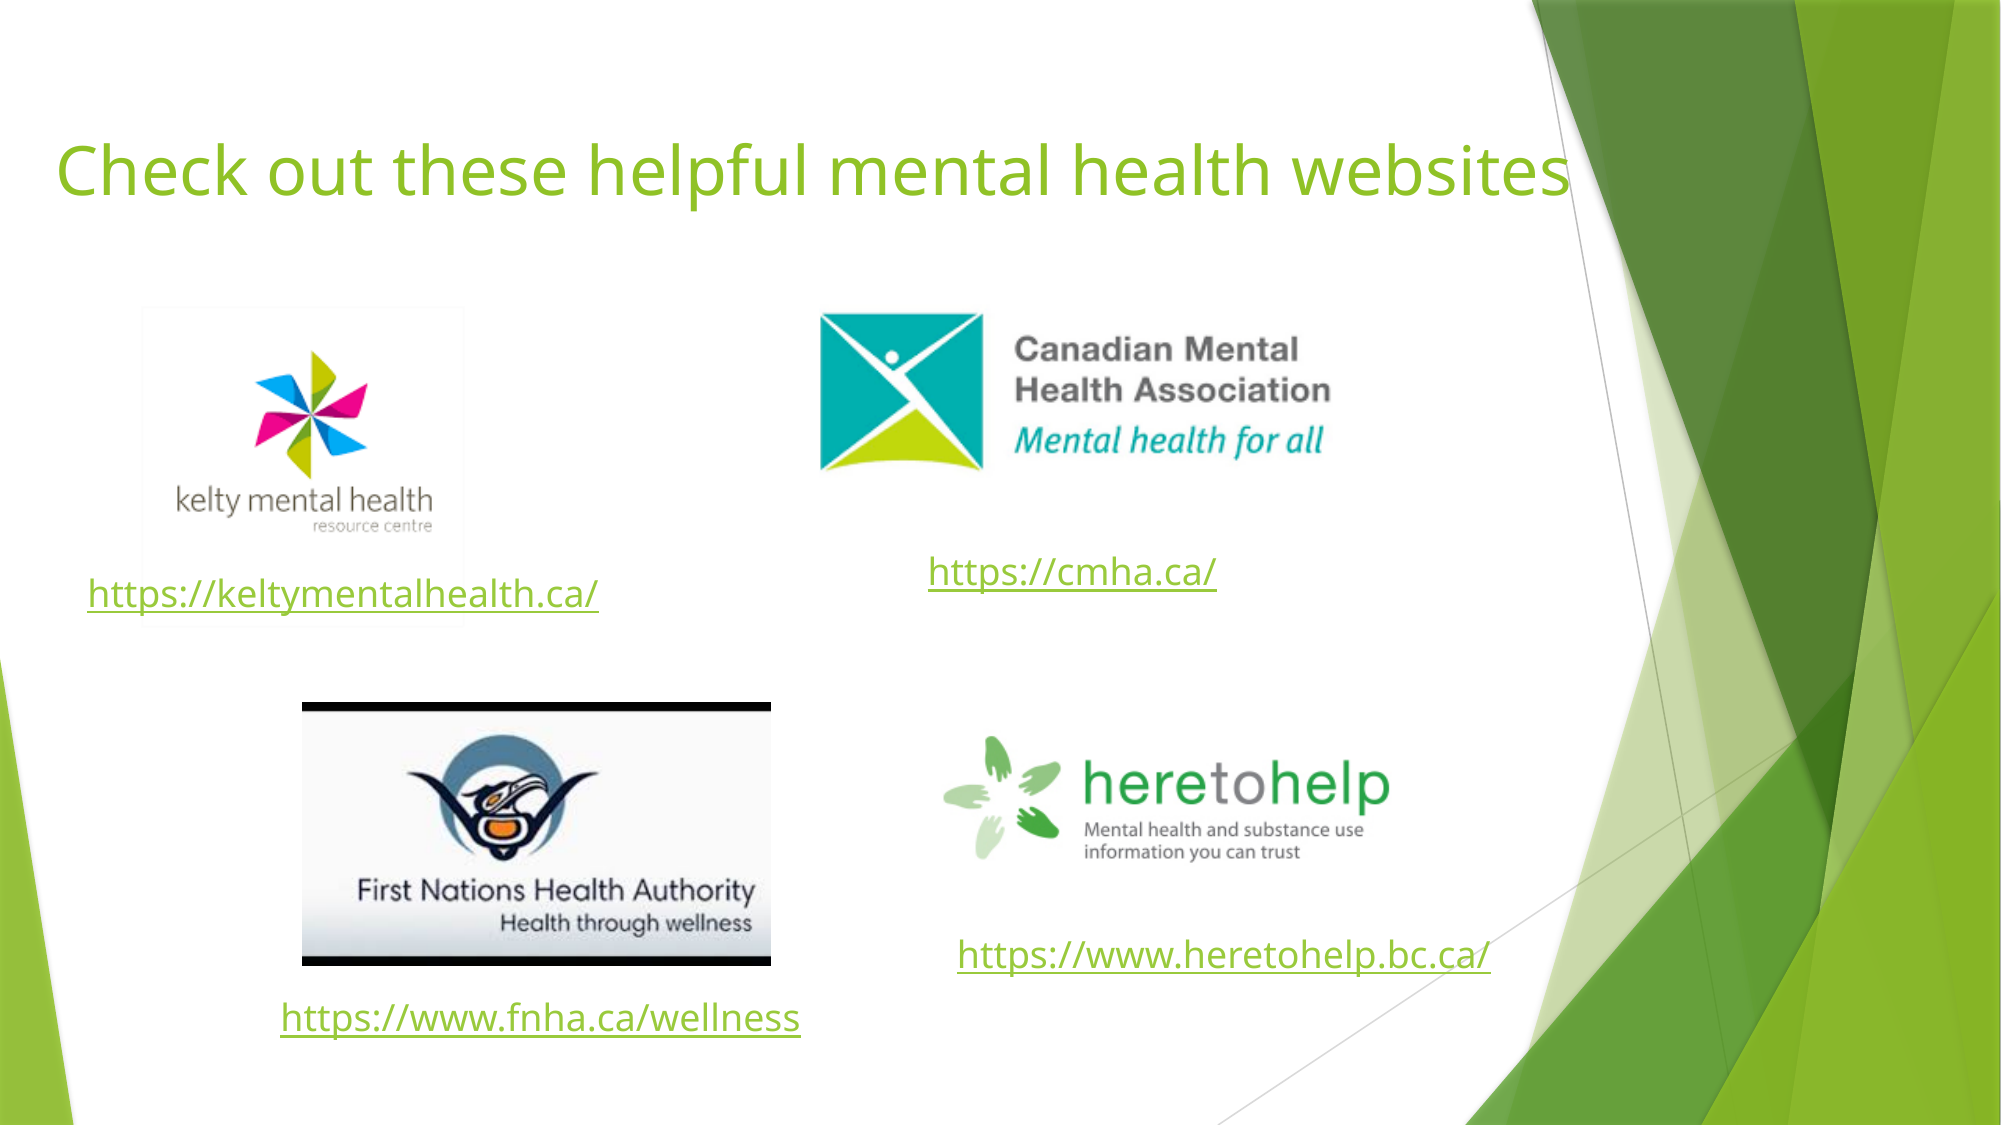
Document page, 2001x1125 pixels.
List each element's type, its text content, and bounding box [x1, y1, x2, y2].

text_box https://www.heretohelp.bc.ca/ [941, 923, 1580, 1035]
text_box https://keltymentalhealth.ca/ [72, 562, 668, 674]
picture [301, 702, 772, 966]
text_box https://cmha.ca/ [912, 540, 1363, 652]
picture [126, 291, 479, 643]
picture [941, 727, 1393, 868]
title Check out these helpful mental health websites [40, 119, 1598, 297]
picture [818, 206, 1334, 550]
text_box https://www.fnha.ca/wellness [265, 987, 816, 1098]
